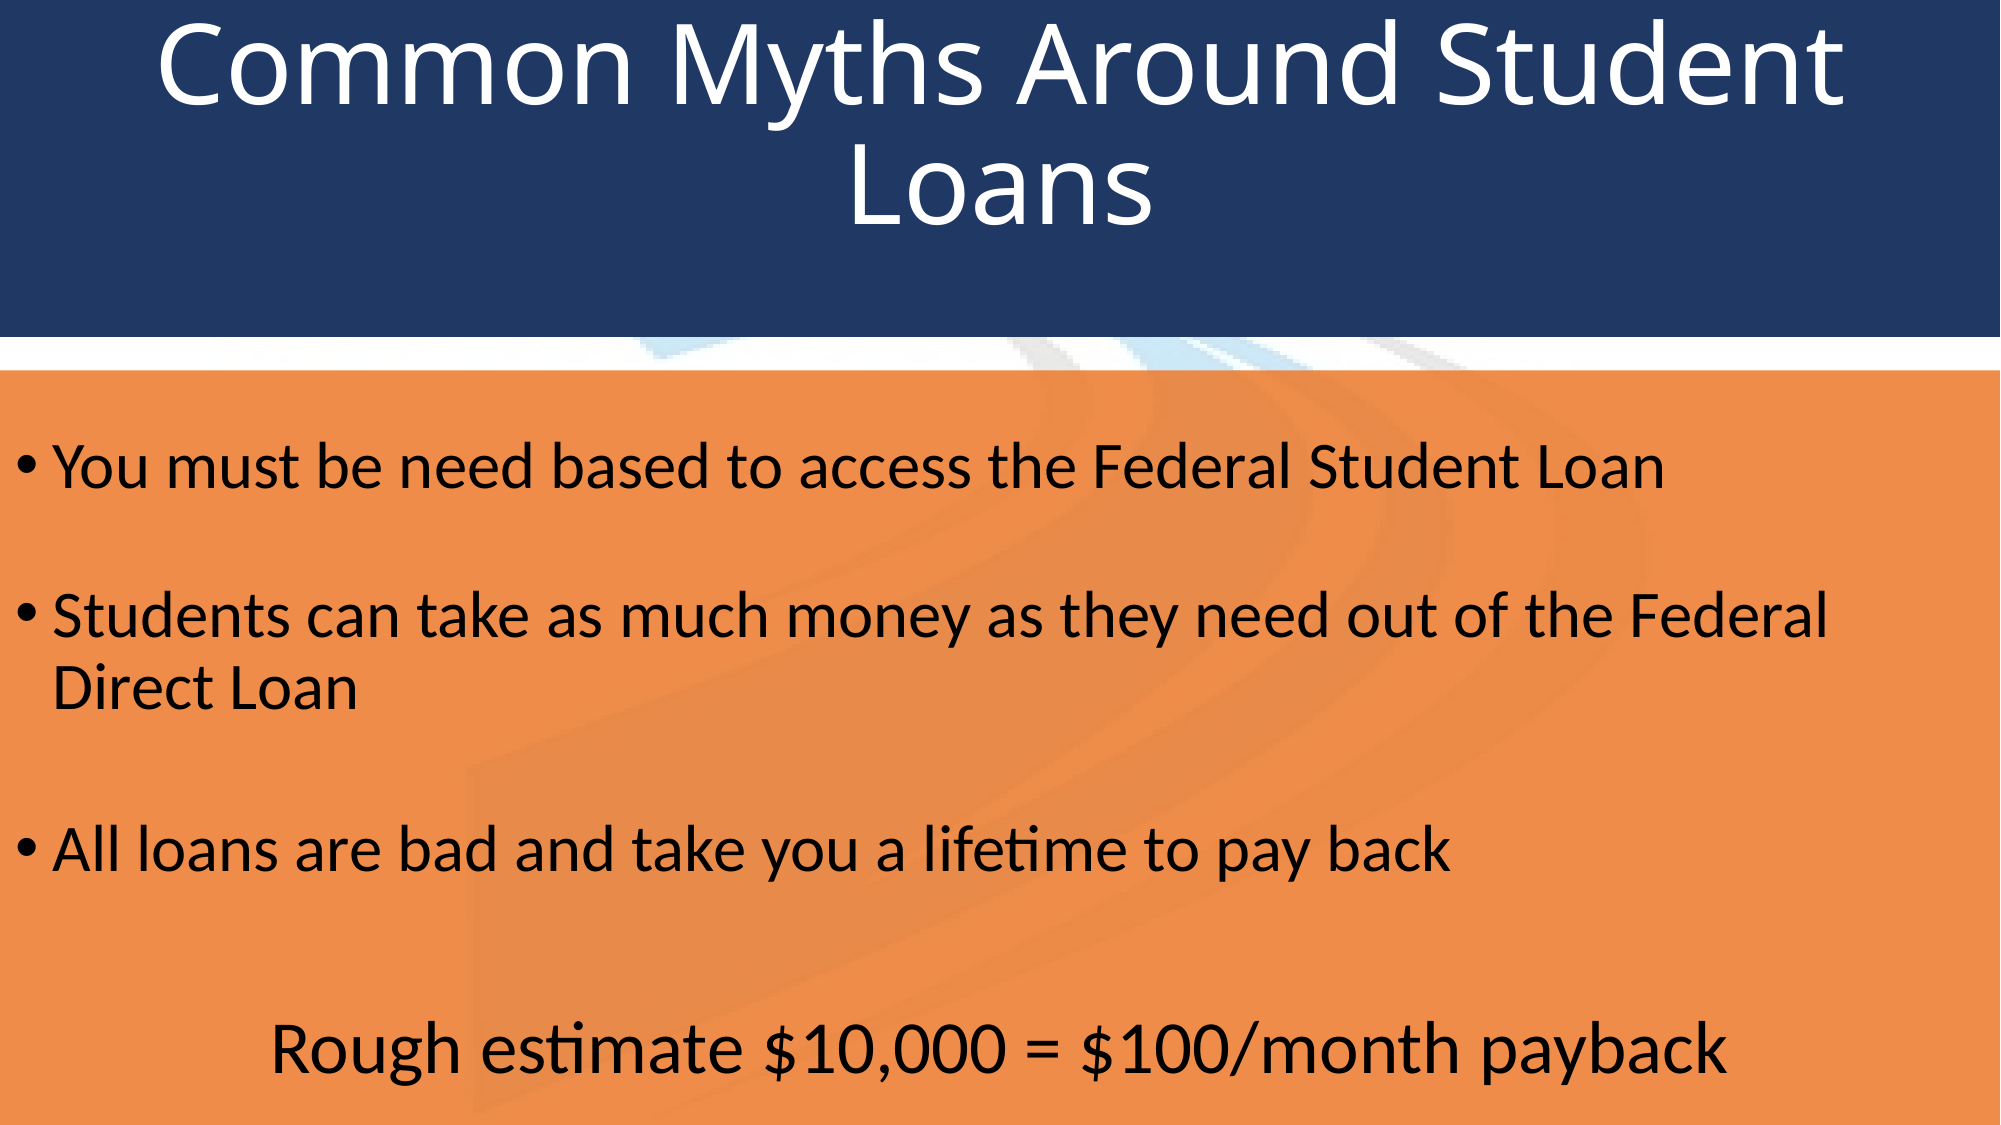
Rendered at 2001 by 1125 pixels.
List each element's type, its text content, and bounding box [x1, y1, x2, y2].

title Common Myths Around Student Loans [0, 0, 2000, 337]
list You must be need based to access the Federal Student Loan Students can take as much money as they need out of the Federal Direct Loan All loans are bad and take you a lifetime to pay back Rough estimate $10,000 = $100/month payback [0, 370, 2000, 1125]
